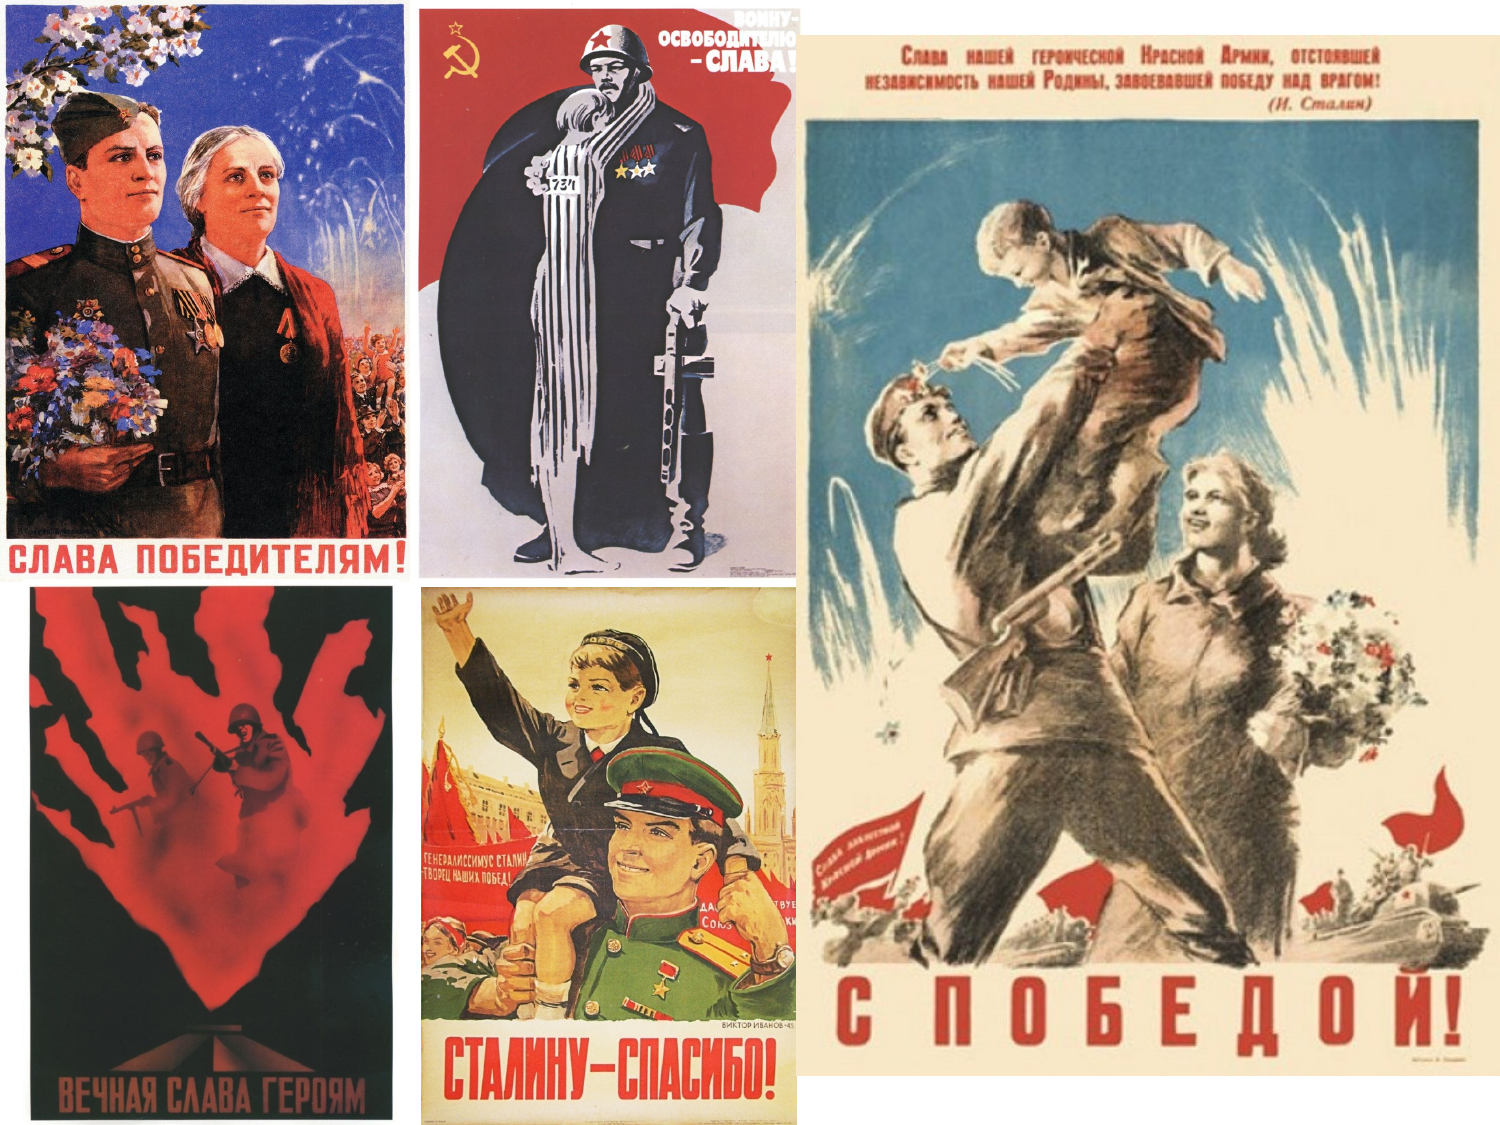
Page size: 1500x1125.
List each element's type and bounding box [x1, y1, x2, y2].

picture [409, 0, 1500, 1125]
picture [23, 578, 399, 1125]
list [0, 0, 407, 582]
